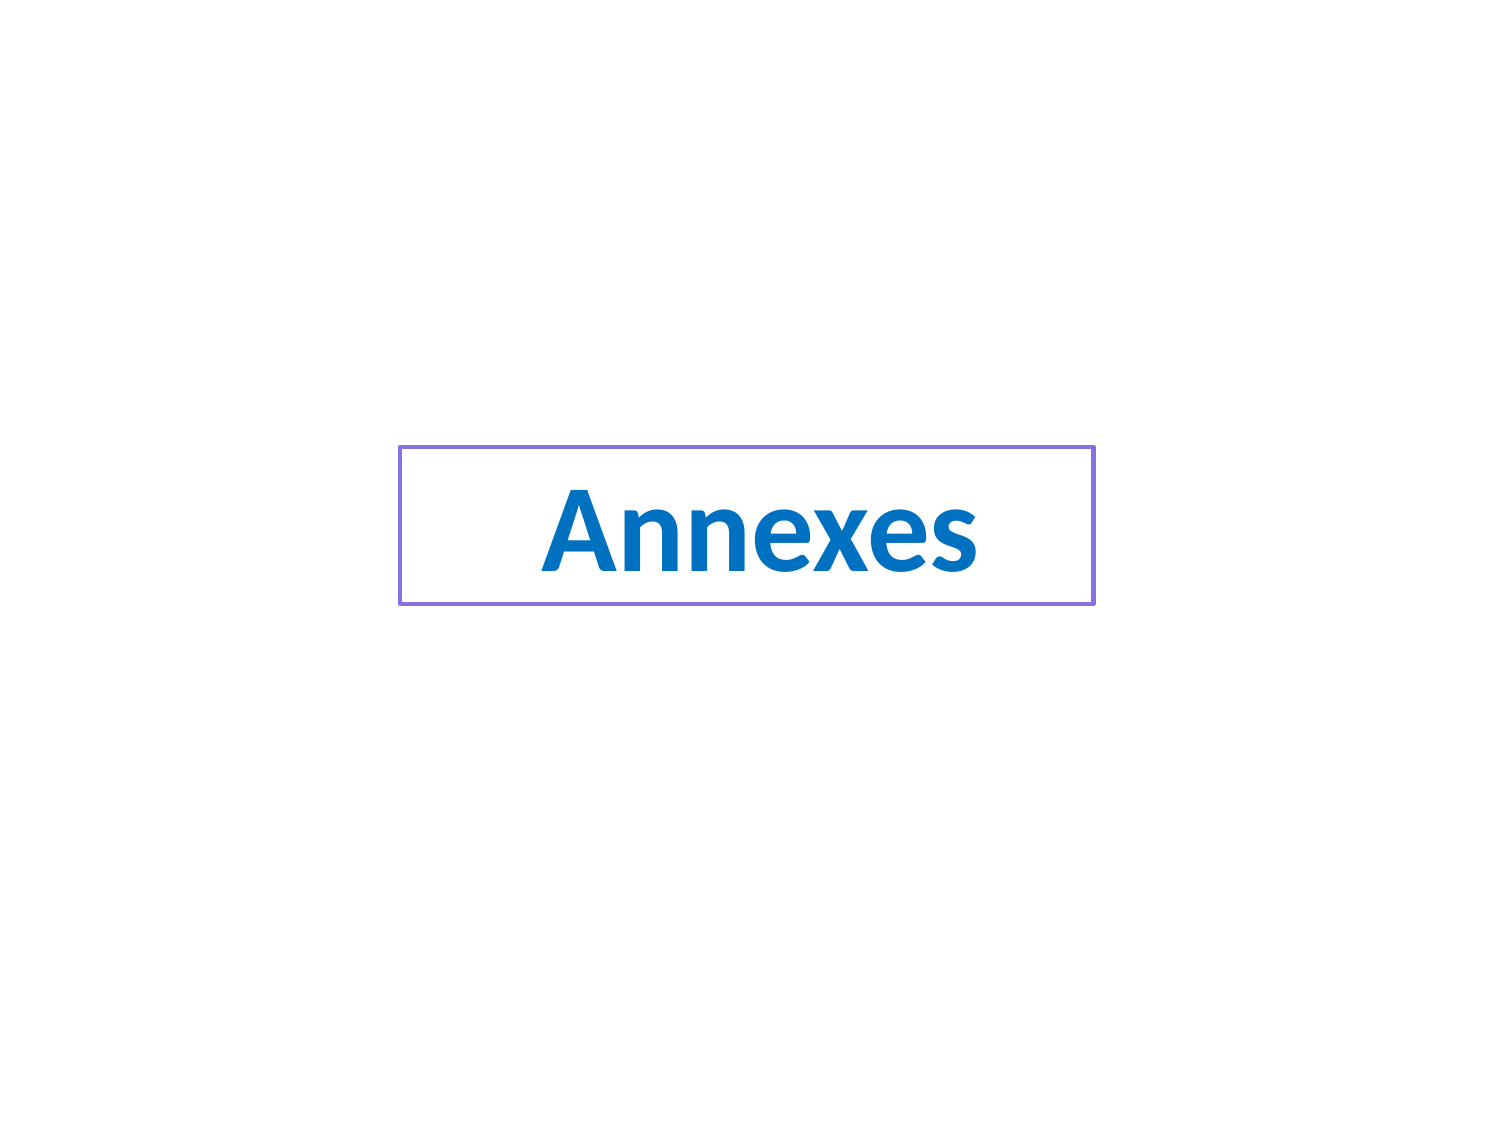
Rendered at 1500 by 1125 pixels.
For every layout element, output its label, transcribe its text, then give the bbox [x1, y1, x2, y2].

title Annexes [398, 445, 1096, 606]
